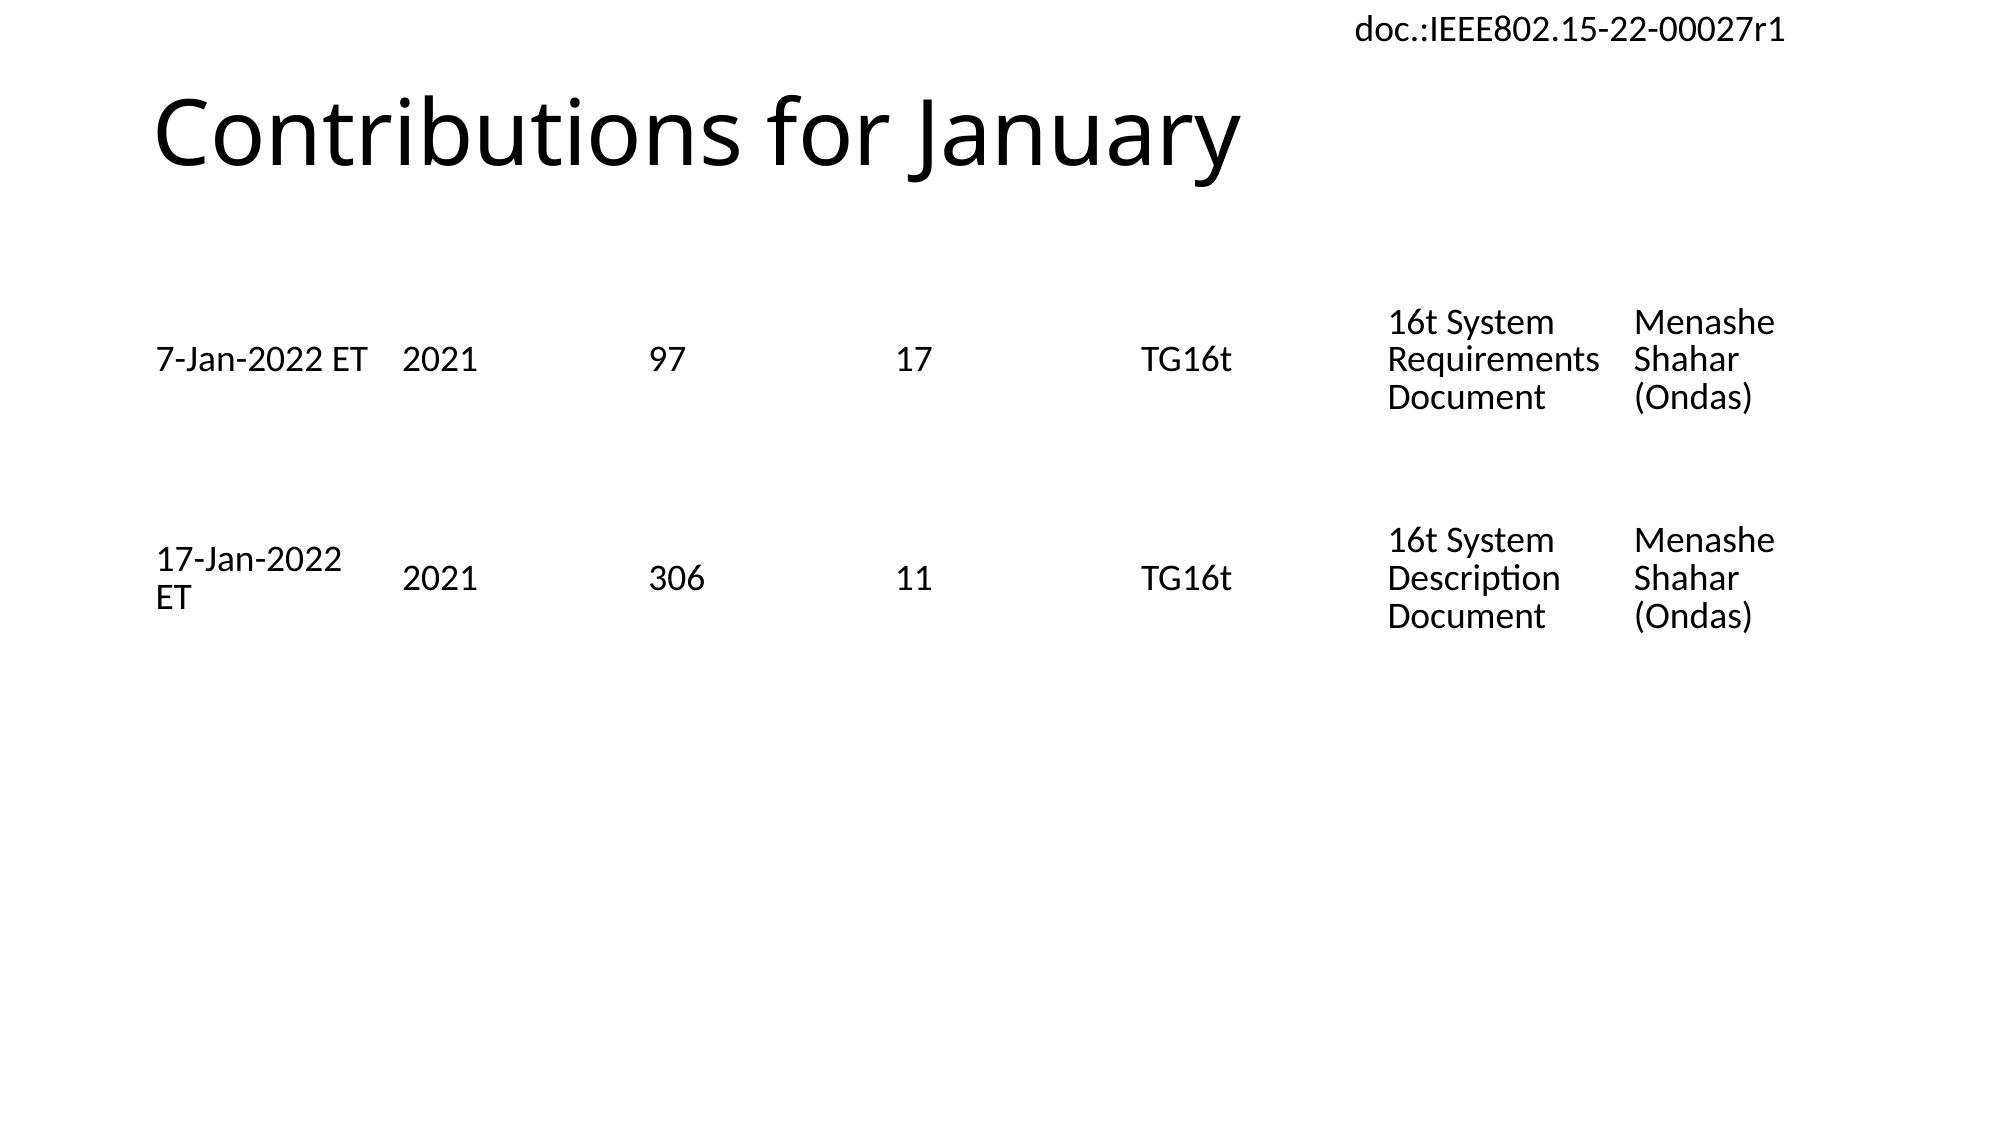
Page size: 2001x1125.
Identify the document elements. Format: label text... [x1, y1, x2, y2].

table_header 2021 [387, 287, 633, 437]
table_header Menashe Shahar (Ondas) [1619, 506, 1865, 656]
table_header Menashe Shahar (Ondas) [1619, 287, 1865, 437]
table_header 16t System Description Document [1373, 506, 1619, 656]
table_header 17-Jan-2022 ET [141, 506, 387, 656]
table_header 97 [633, 287, 880, 437]
table_header 17 [880, 287, 1126, 437]
table_header 2021 [387, 506, 633, 656]
table_header 11 [880, 506, 1126, 656]
table_header 16t System Requirements Document [1373, 287, 1619, 437]
table_header TG16t [1126, 287, 1373, 437]
table_header TG16t [1126, 506, 1373, 656]
title Contributions for January [137, 59, 1863, 213]
table_header 7-Jan-2022 ET [141, 287, 387, 437]
table_header 306 [633, 506, 880, 656]
